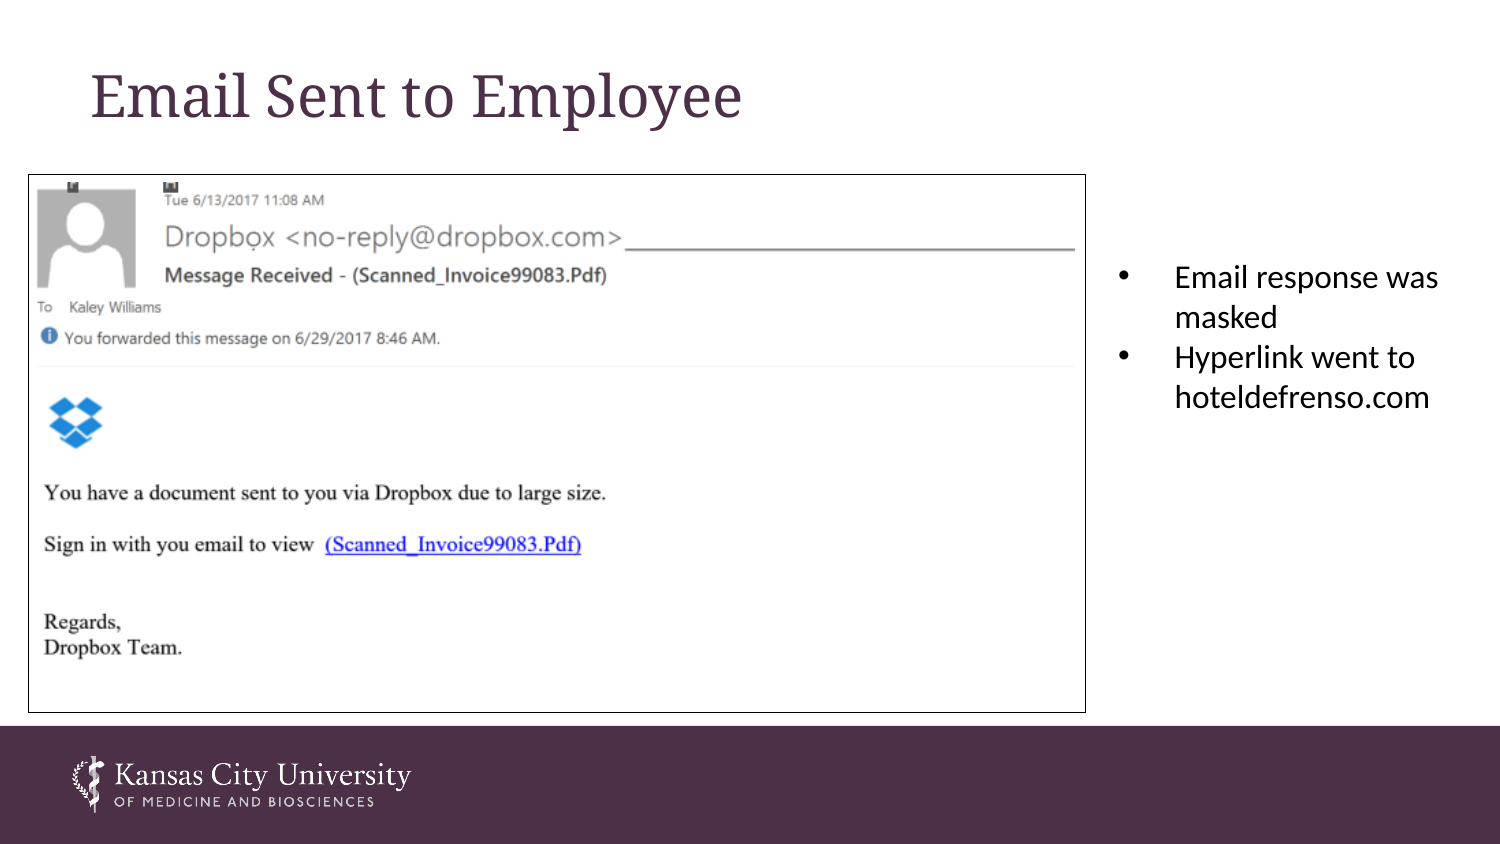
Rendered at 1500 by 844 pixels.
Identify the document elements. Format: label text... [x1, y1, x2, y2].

title Email Sent to Employee [75, 45, 1425, 145]
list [28, 174, 1086, 713]
picture [70, 755, 413, 814]
text_box Email response was masked Hyperlink went to hoteldefrenso.com [1103, 247, 1470, 543]
